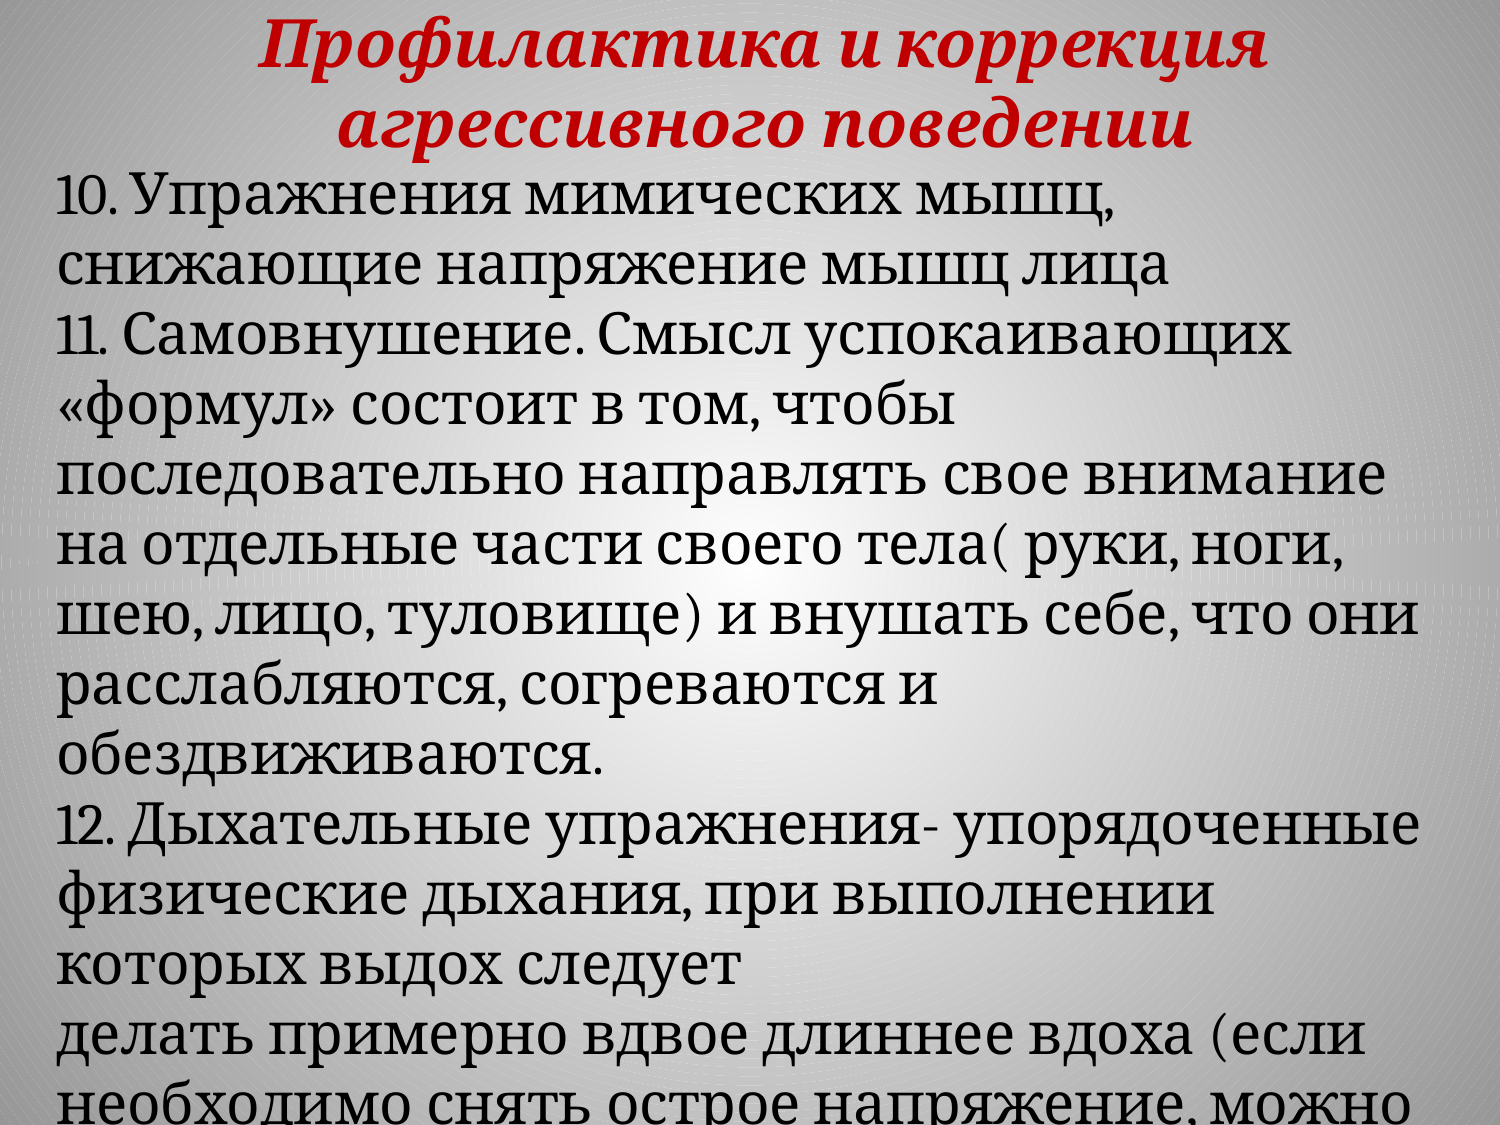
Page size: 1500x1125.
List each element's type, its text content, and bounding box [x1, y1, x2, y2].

title Профилактика и коррекция агрессивного поведении [76, 0, 1454, 148]
text_box 10. Упражнения мимических мышц, снижающие напряжение мышц лица 11. Самовнушение. Смысл успокаивающих «формул» состоит в том, чтобы последовательно направлять свое внимание на отдельные части своего тела( руки, ноги, шею, лицо, туловище) и внушать себе, что они расслабляются, согреваются и обездвиживаются. 12. Дыхательные упражнения- упорядоченные физические дыхания, при выполнении которых выдох следует делать примерно вдвое длиннее вдоха (если необходимо снять острое напряжение, можно сделать глубокий вдох и задержать дыхание на 20-30 секунд). [41, 148, 1454, 1125]
